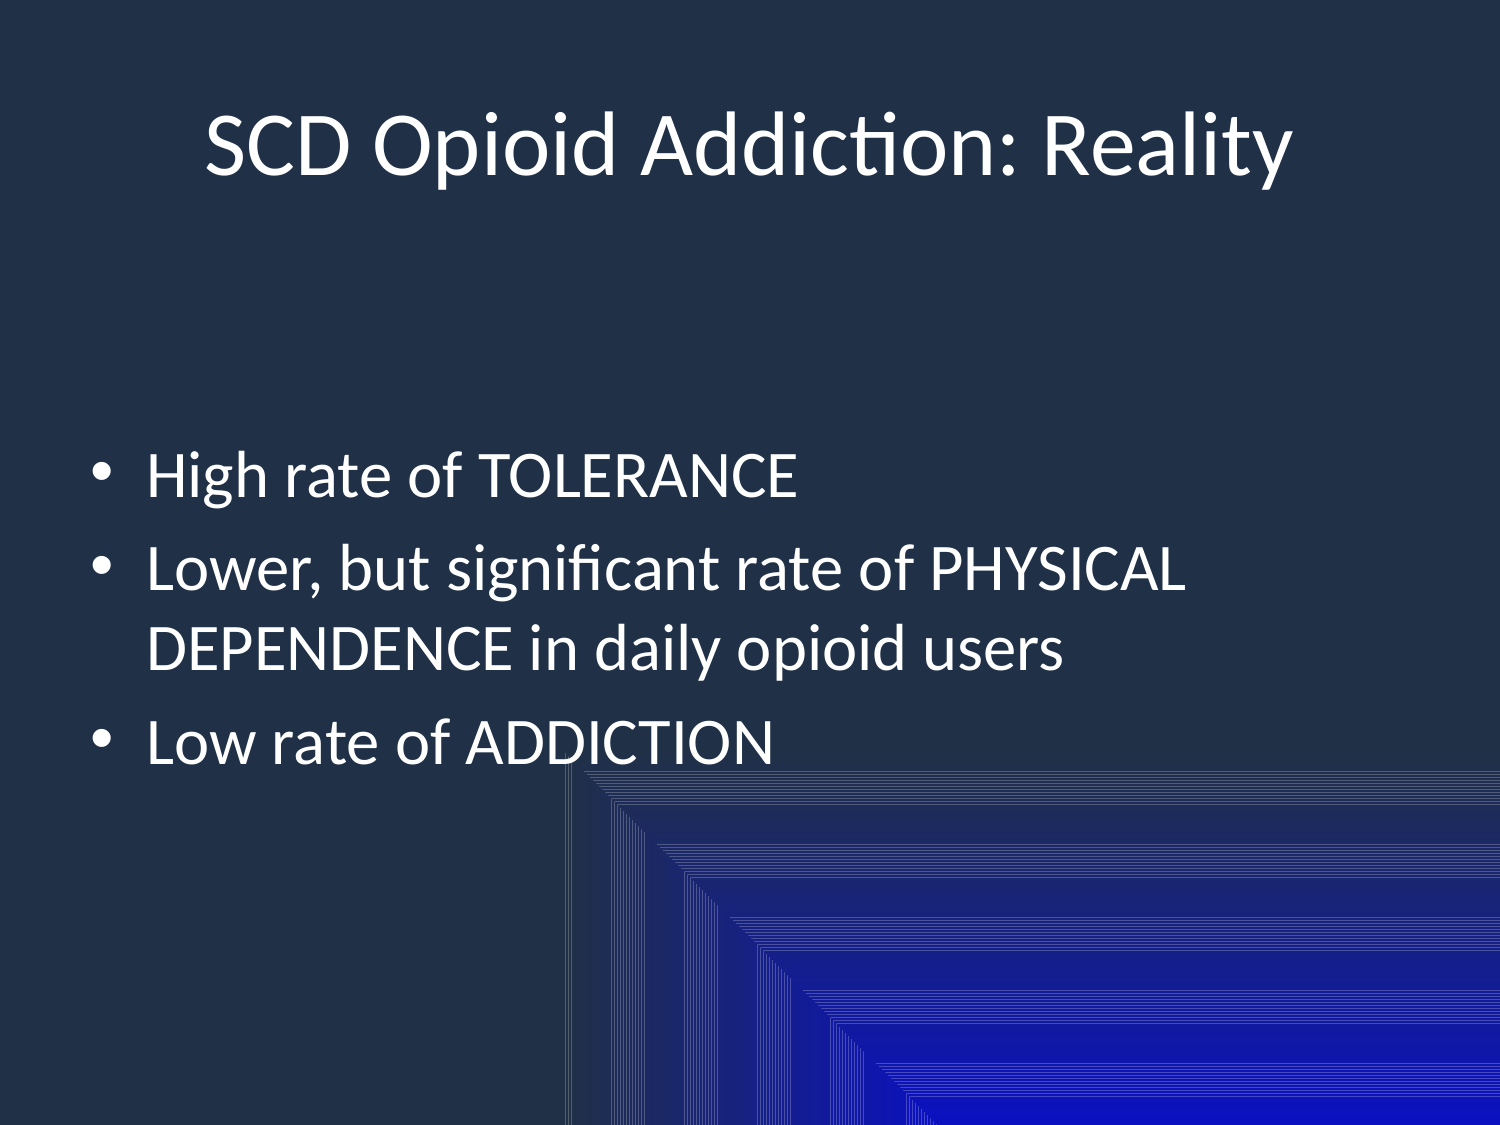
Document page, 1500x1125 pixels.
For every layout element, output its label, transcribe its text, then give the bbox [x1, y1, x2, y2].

list High rate of TOLERANCE Lower, but significant rate of PHYSICAL DEPENDENCE in daily opioid users Low rate of ADDICTION [75, 423, 1425, 1005]
title SCD Opioid Addiction: Reality [75, 45, 1425, 233]
